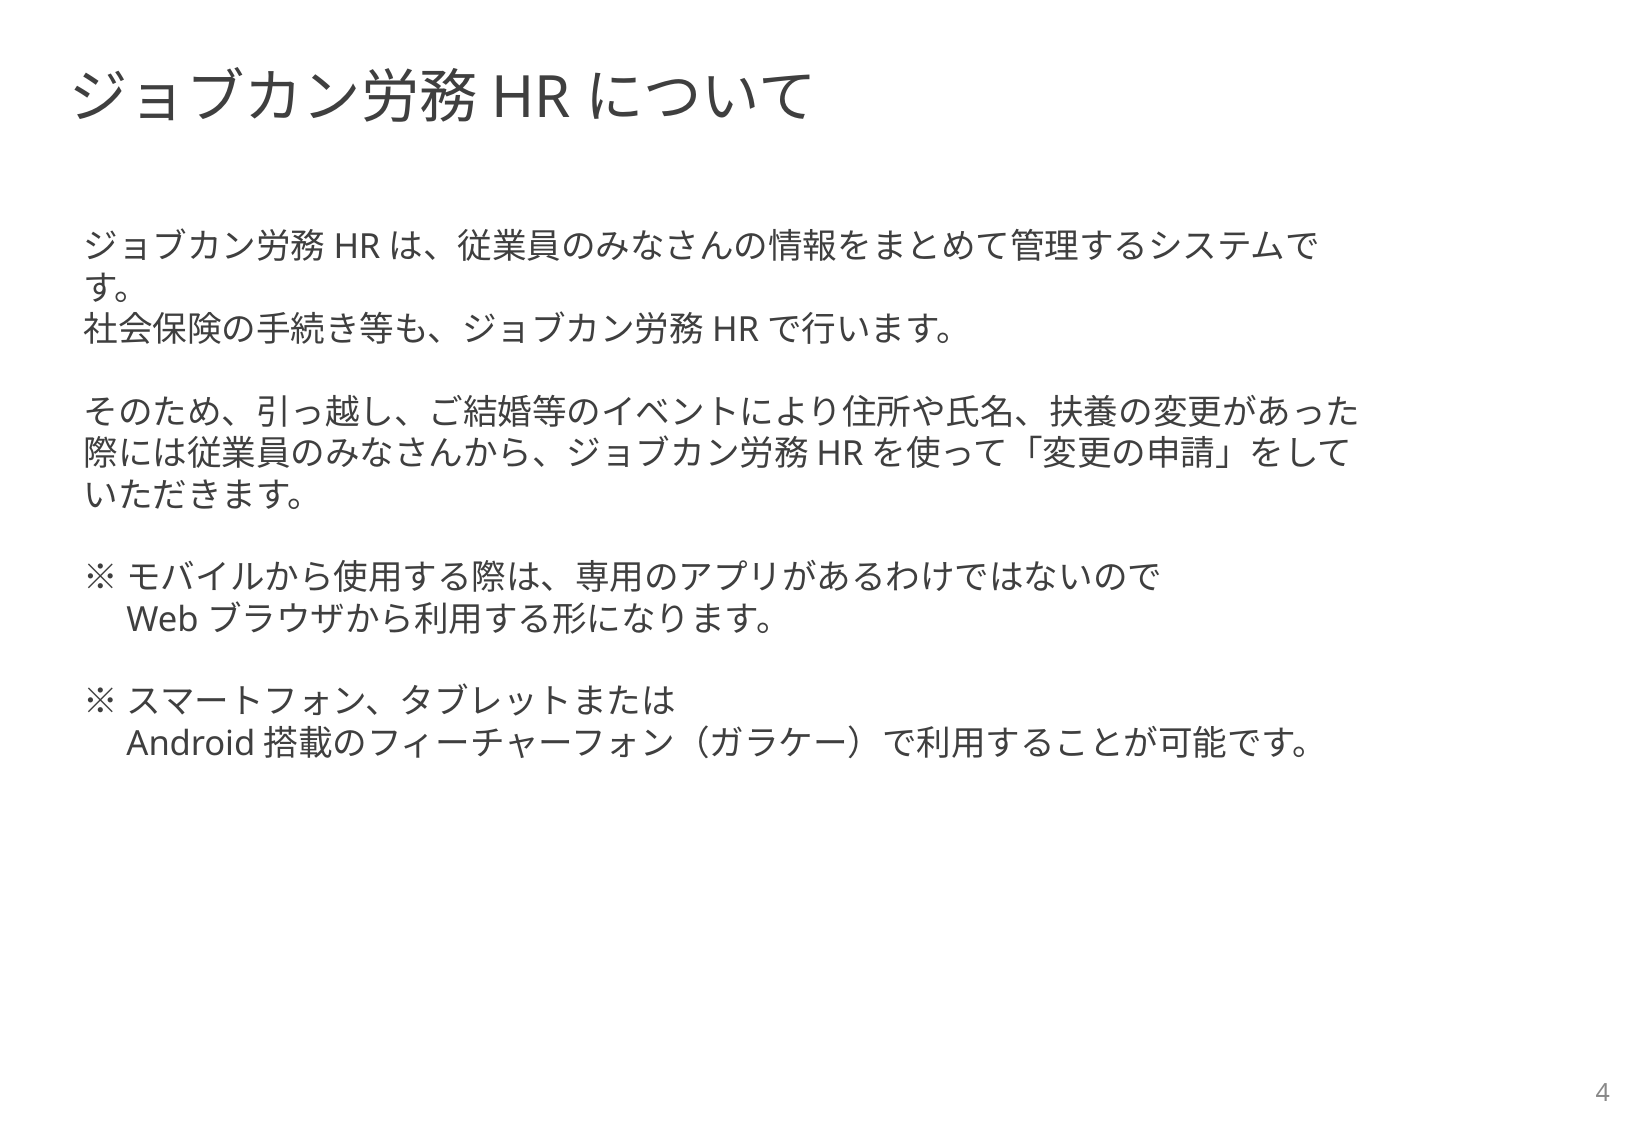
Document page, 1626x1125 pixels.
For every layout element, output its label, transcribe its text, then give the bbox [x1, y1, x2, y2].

slide_number 4 [1259, 1063, 1625, 1124]
text_box ジョブカン労務HRについて [55, 51, 1092, 137]
text_box ジョブカン労務HRは、従業員のみなさんの情報をまとめて管理するシステムです。 社会保険の手続き等も、ジョブカン労務HRで行います。 そのため、引っ越し、ご結婚等のイベントにより住所や氏名、扶養の変更があった際には従業員のみなさんから、ジョブカン労務HRを使って「変更の申請」をしていただきます。 ※モバイルから使用する際は、専用のアプリがあるわけではないので Webブラウザから利用する形になります。 ※スマートフォン、タブレットまたは Android搭載のフィーチャーフォン（ガラケー）で利用することが可能です。 [68, 216, 1376, 770]
